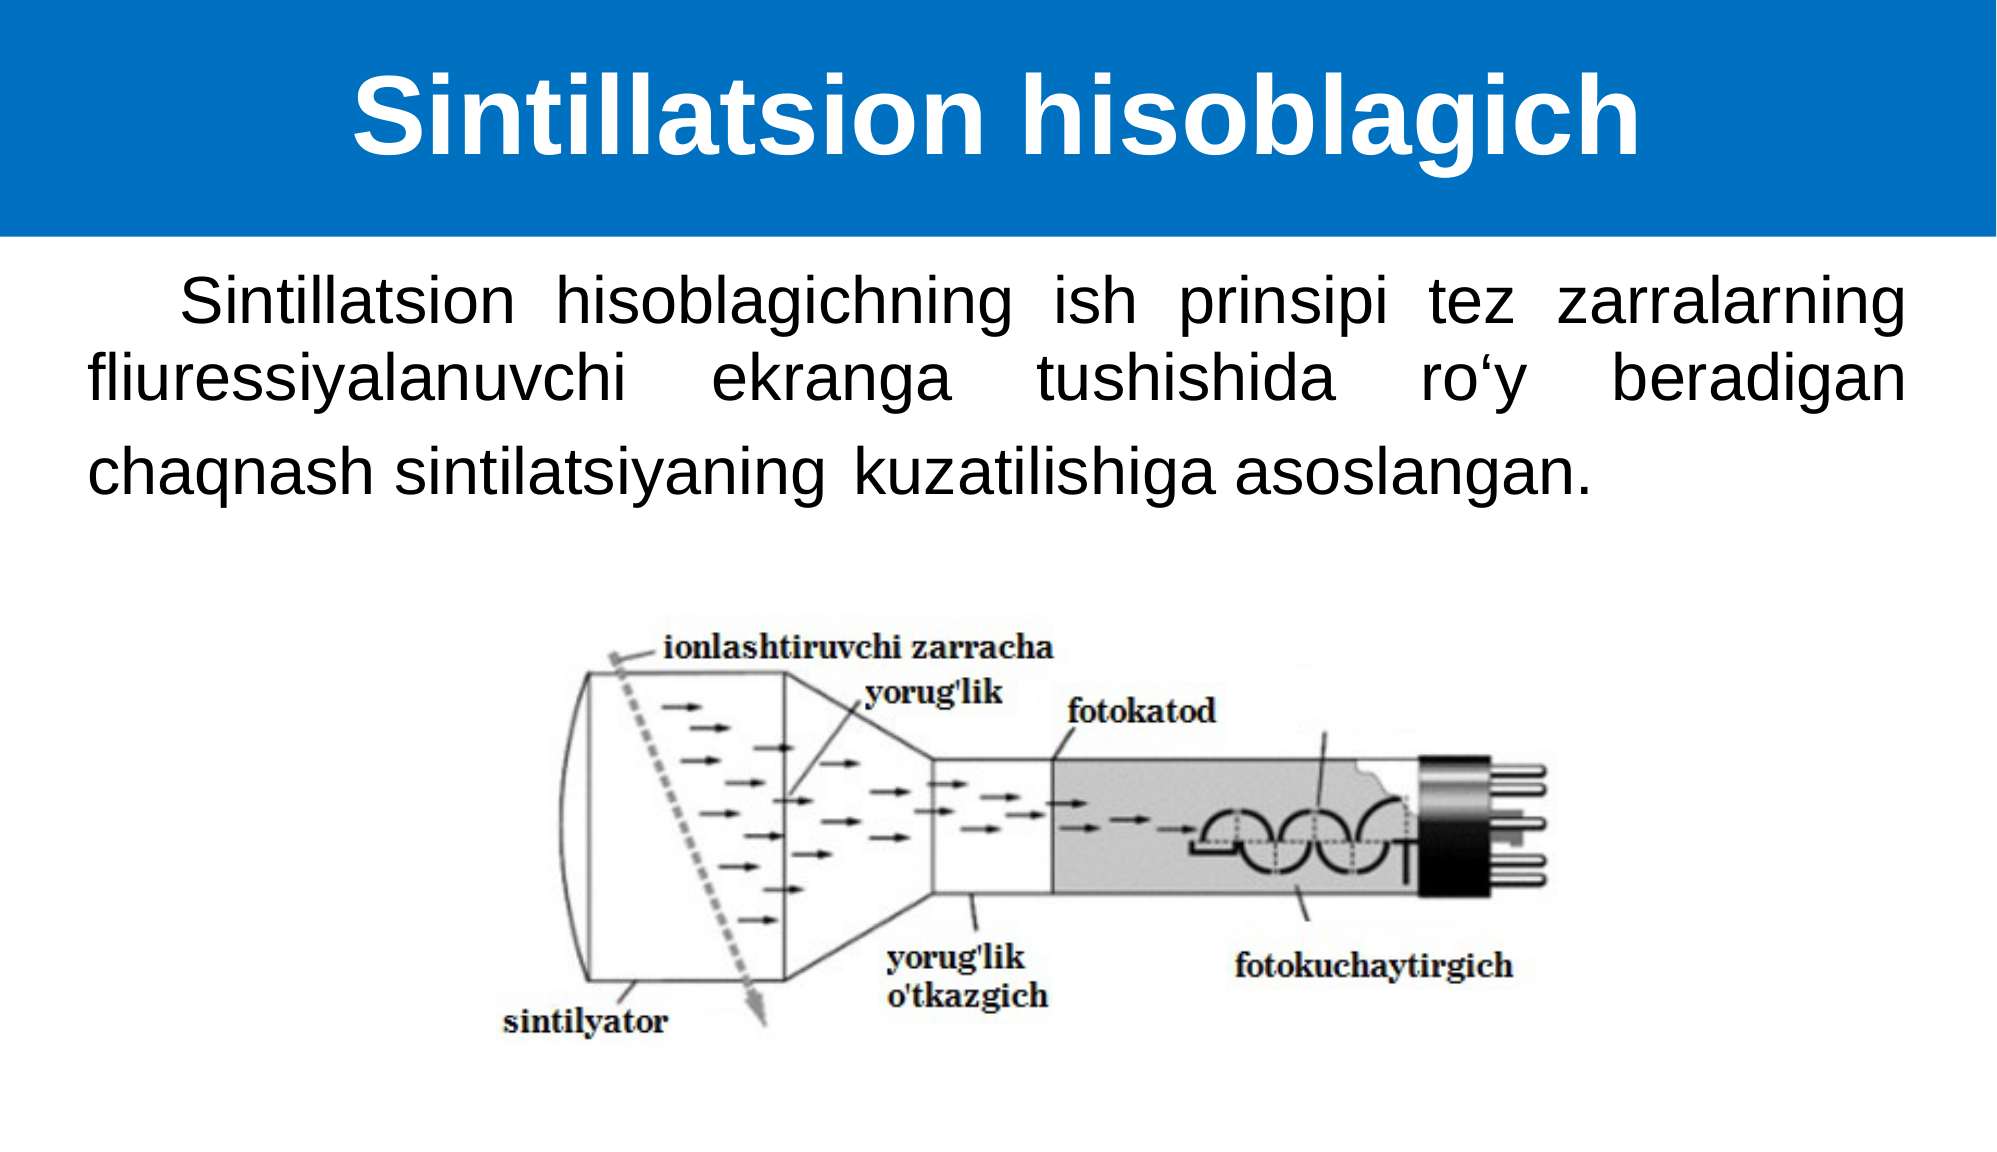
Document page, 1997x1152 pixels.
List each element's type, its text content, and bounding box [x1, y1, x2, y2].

title Sintillatsion hisoblagich [0, 0, 1997, 237]
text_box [462, 614, 1568, 1046]
